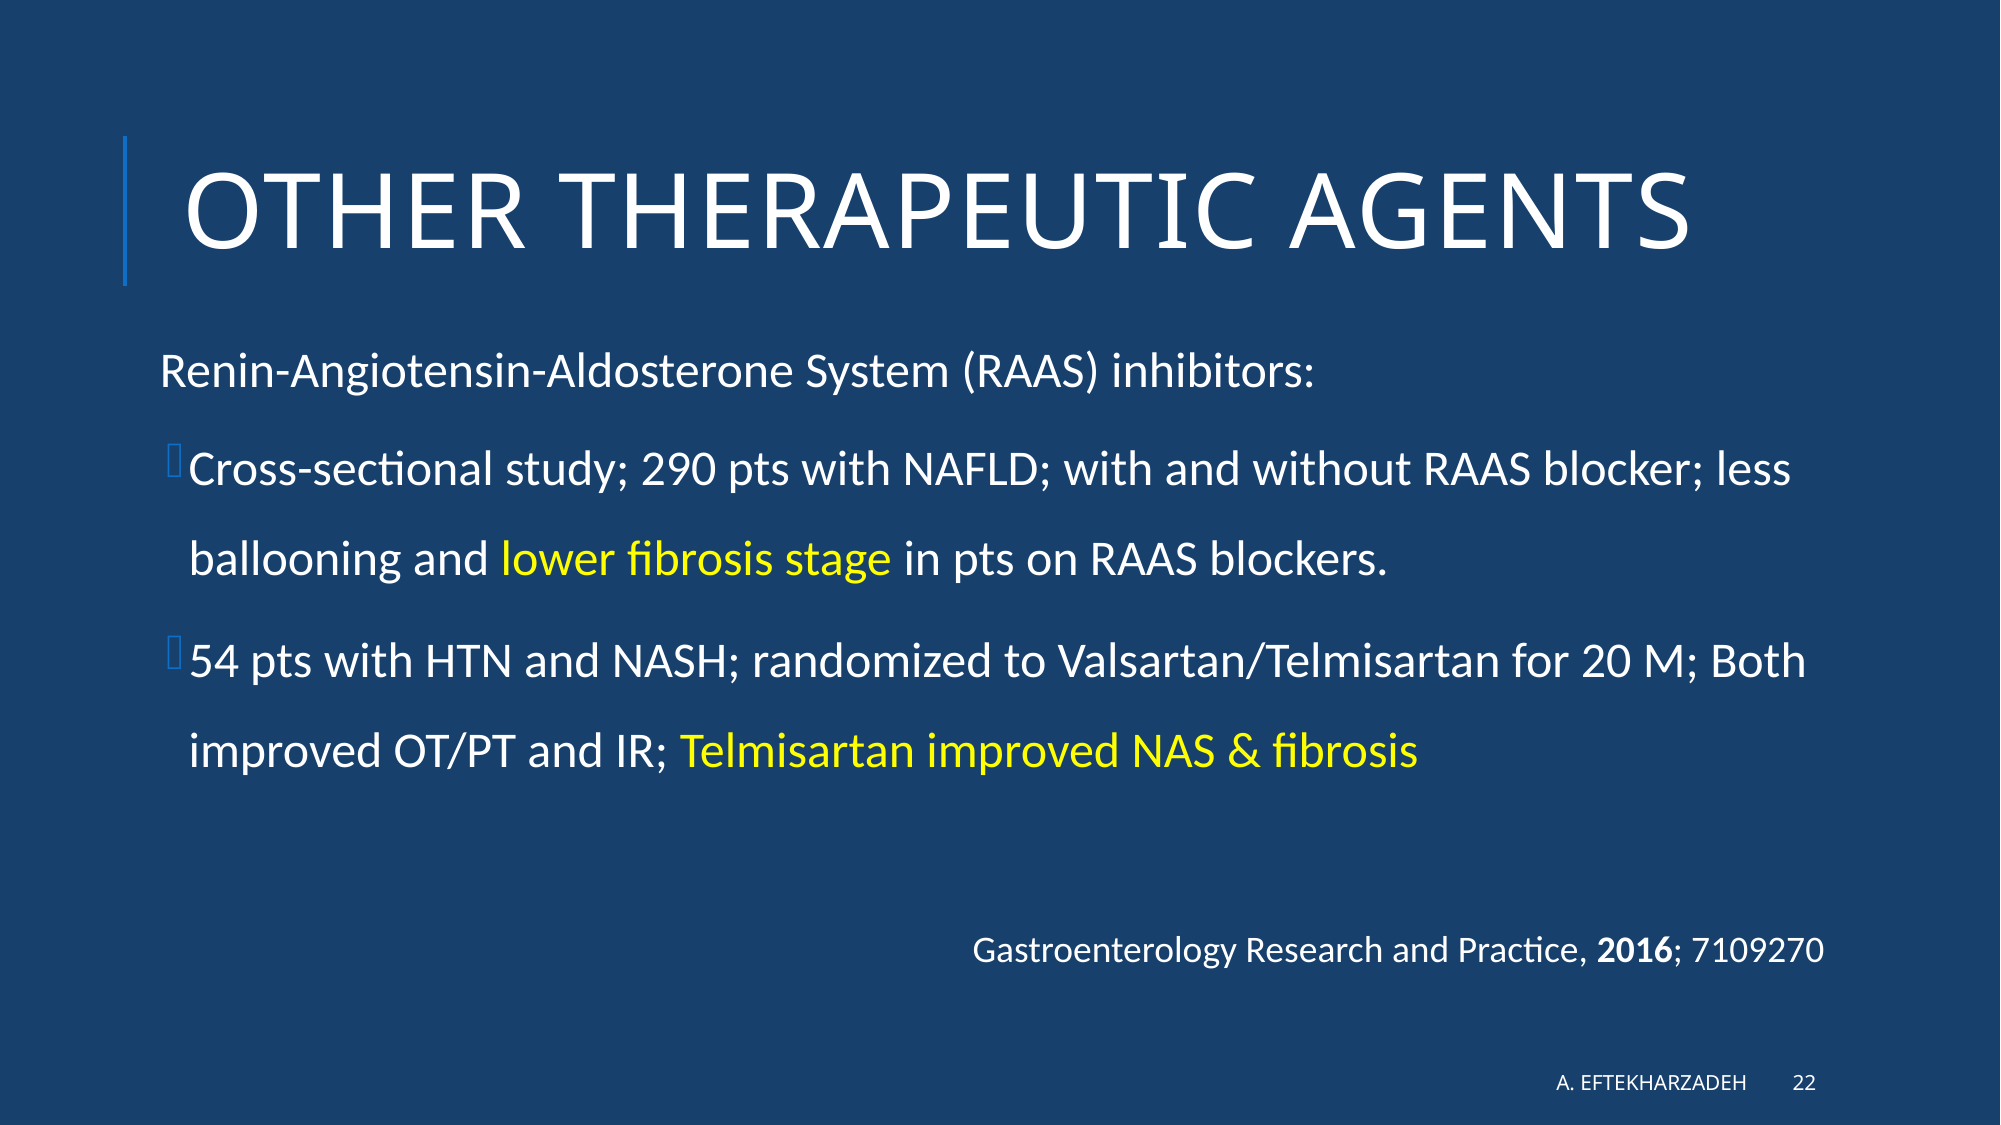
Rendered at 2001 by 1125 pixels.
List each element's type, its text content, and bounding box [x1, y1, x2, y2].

footer A. Eftekharzadeh [794, 1061, 1763, 1107]
text_box Gastroenterology Research and Practice, 2016; 7109270 [957, 917, 1863, 978]
list Renin-Angiotensin-Aldosterone System (RAAS) inhibitors: Cross-sectional study; 290 pts with NAFLD; with and without RAAS blocker; less ballooning and lower fibrosis stage in pts on RAAS blockers. 54 pts with HTN and NASH; randomized to Valsartan/Telmisartan for 20 M; Both improved OT/PT and IR; Telmisartan improved NAS & fibrosis [137, 299, 1863, 837]
slide_number 22 [1777, 1061, 1938, 1107]
title Other therapeutic agents [168, 96, 1763, 299]
